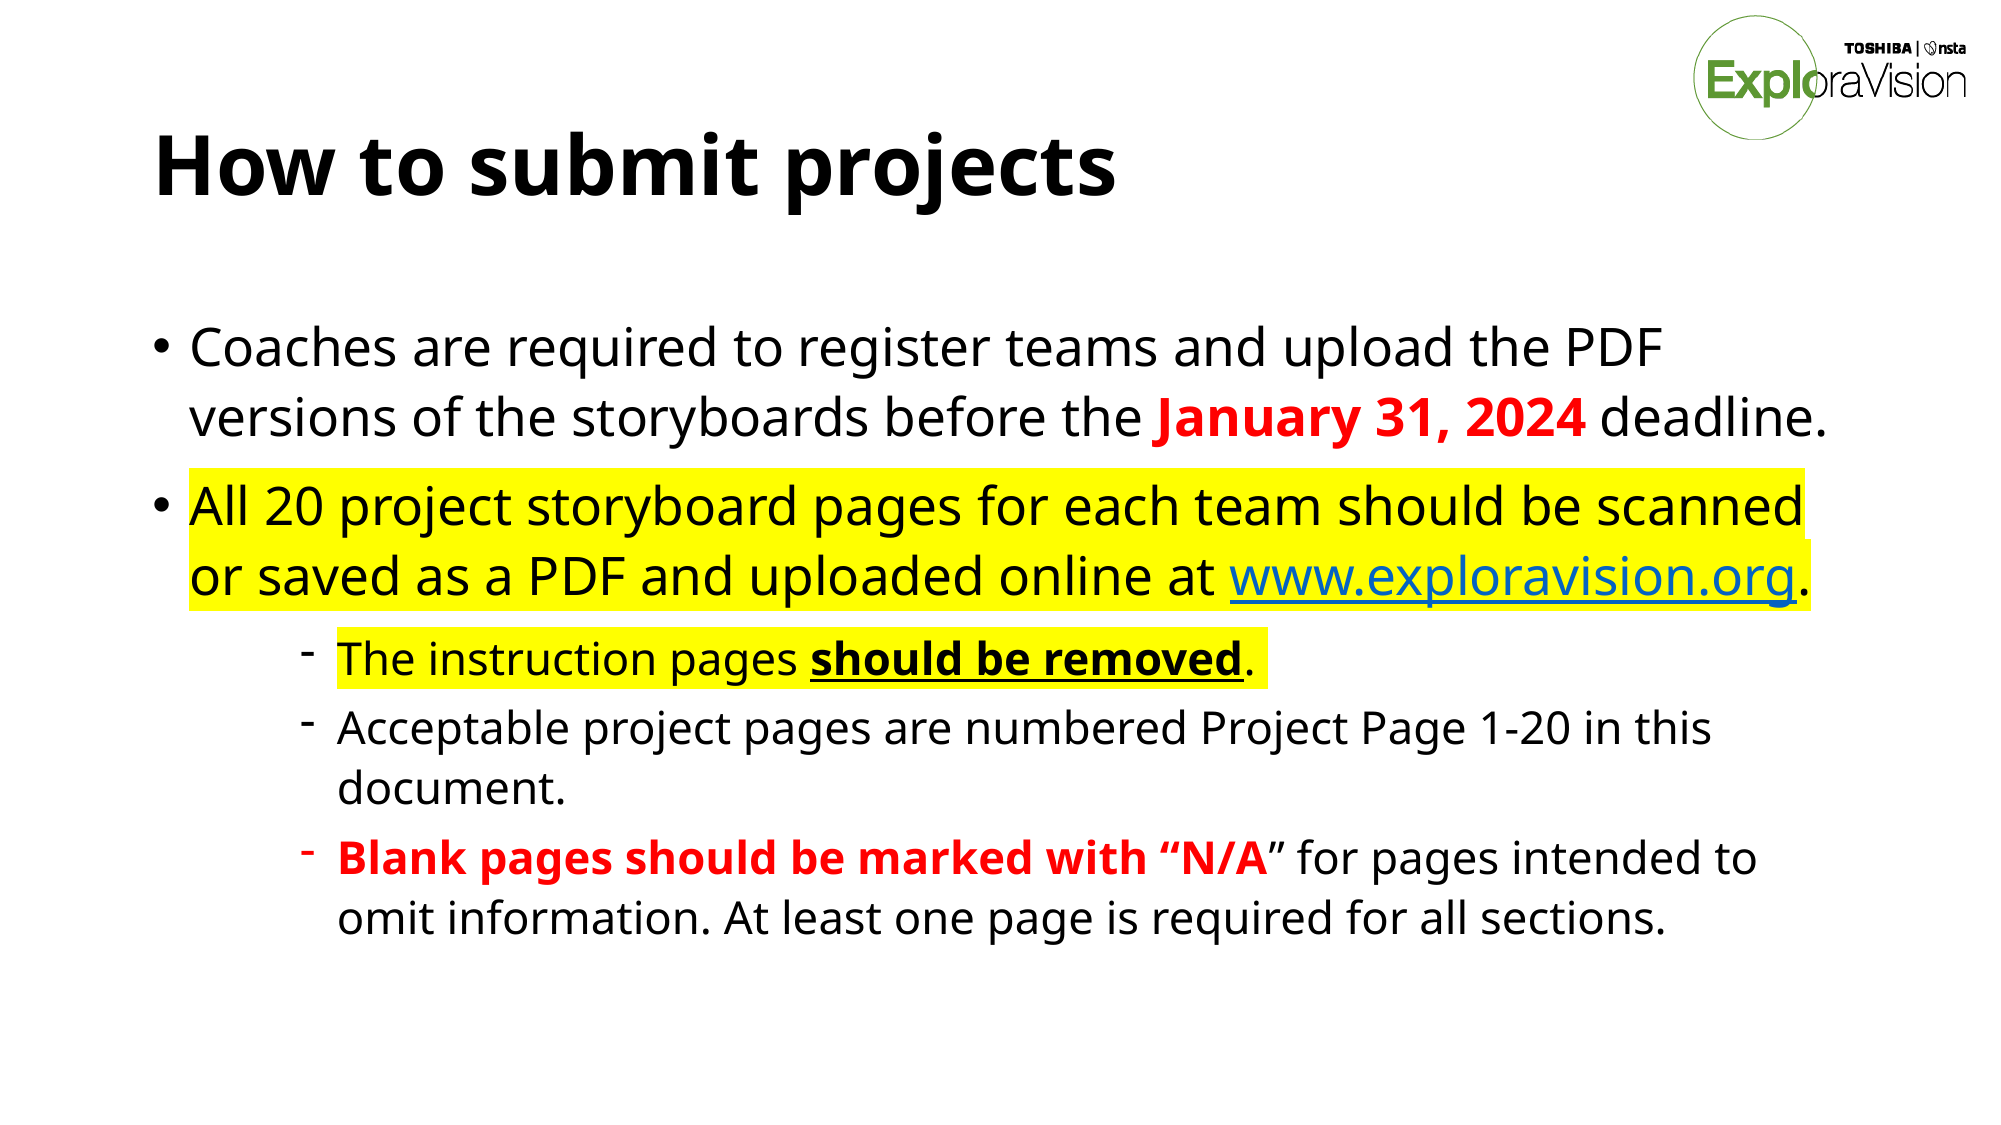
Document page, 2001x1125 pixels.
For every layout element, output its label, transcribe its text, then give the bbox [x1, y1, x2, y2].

list Coaches are required to register teams and upload the PDF versions of the storyboards before the January 31, 2024 deadline. All 20 project storyboard pages for each team should be scanned or saved as a PDF and uploaded online at www.exploravision.org. The instruction pages should be removed. Acceptable project pages are numbered Project Page 1-20 in this document. Blank pages should be marked with “N/A” for pages intended to omit information. At least one page is required for all sections. [137, 299, 1863, 1014]
picture [1693, 15, 1966, 140]
title How to submit projects [137, 59, 1863, 278]
